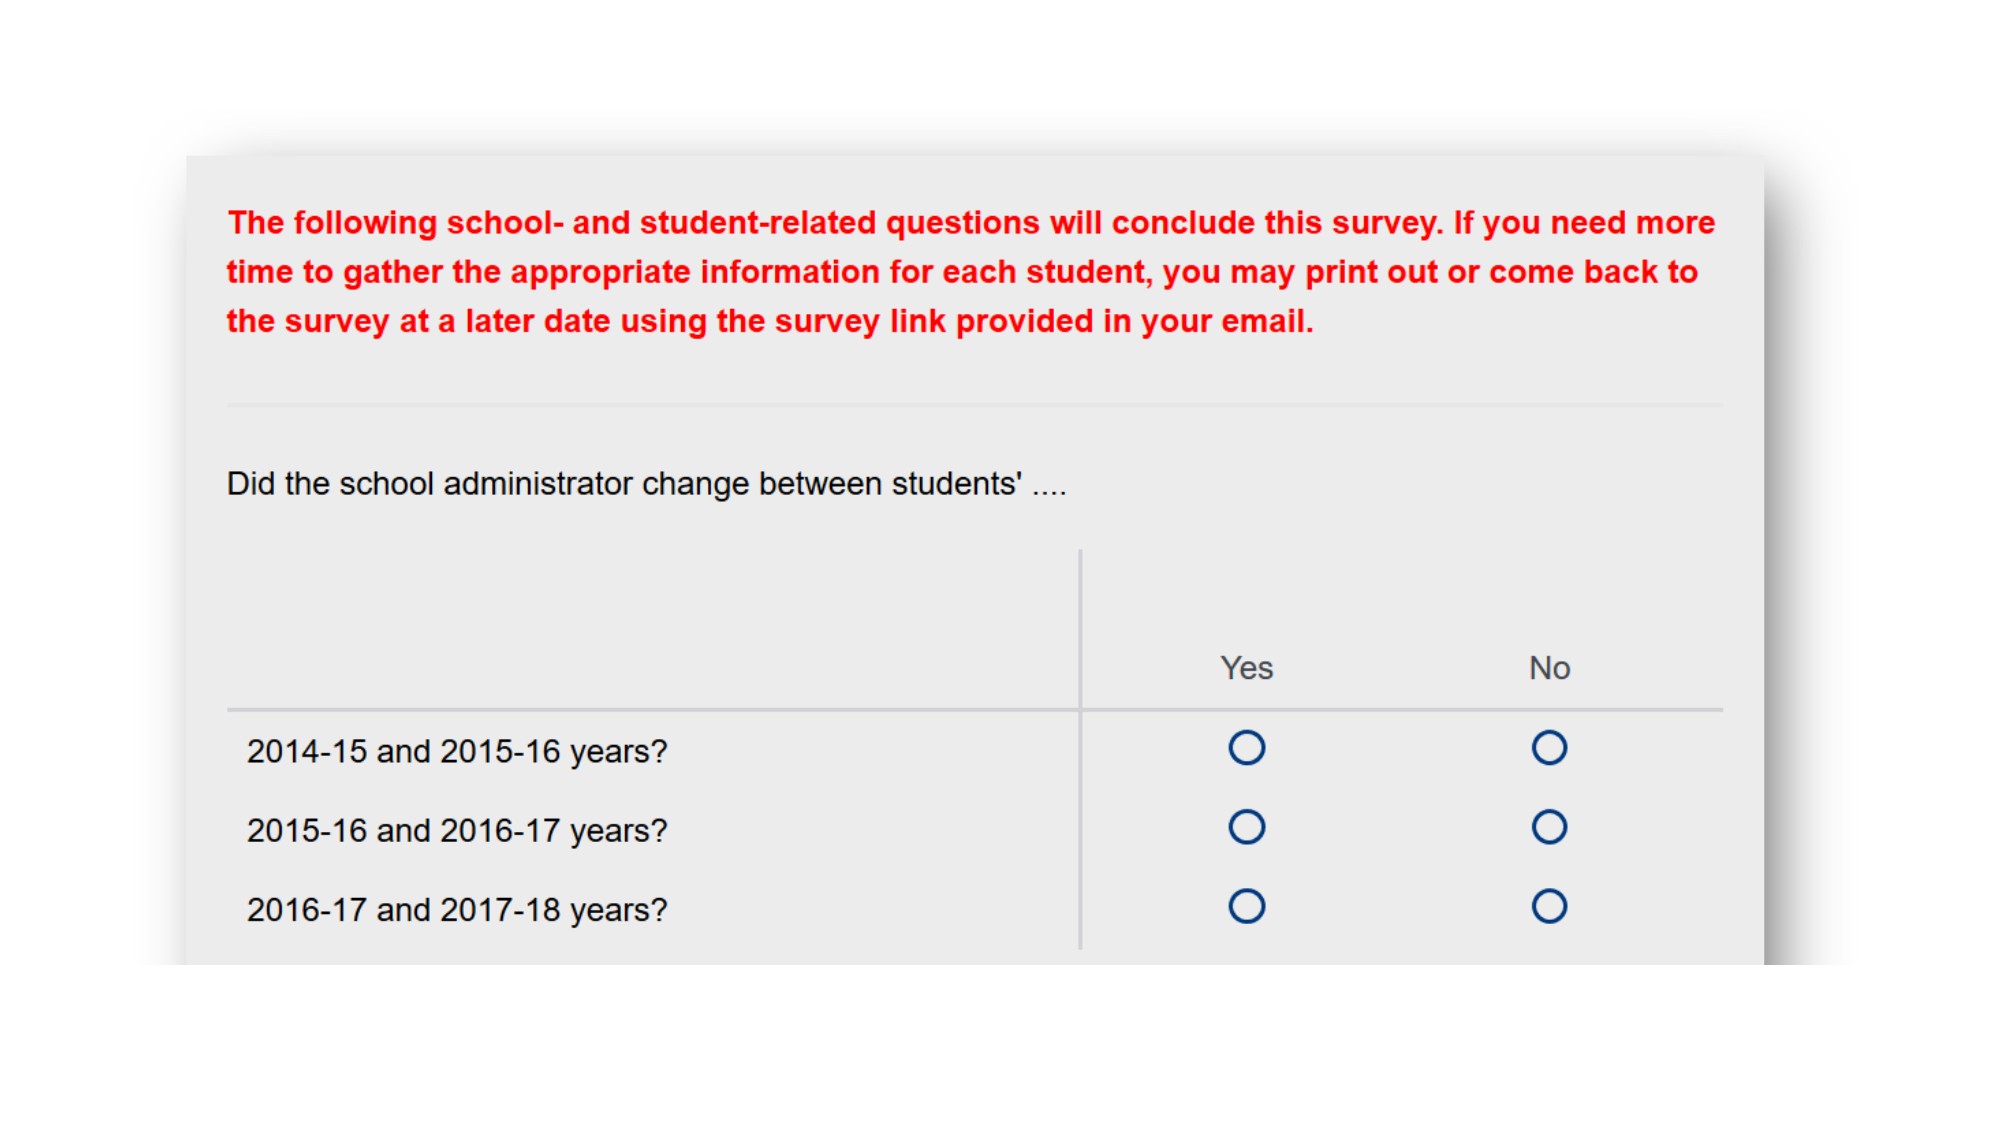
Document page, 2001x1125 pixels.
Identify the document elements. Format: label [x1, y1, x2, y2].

picture [94, 108, 1864, 965]
